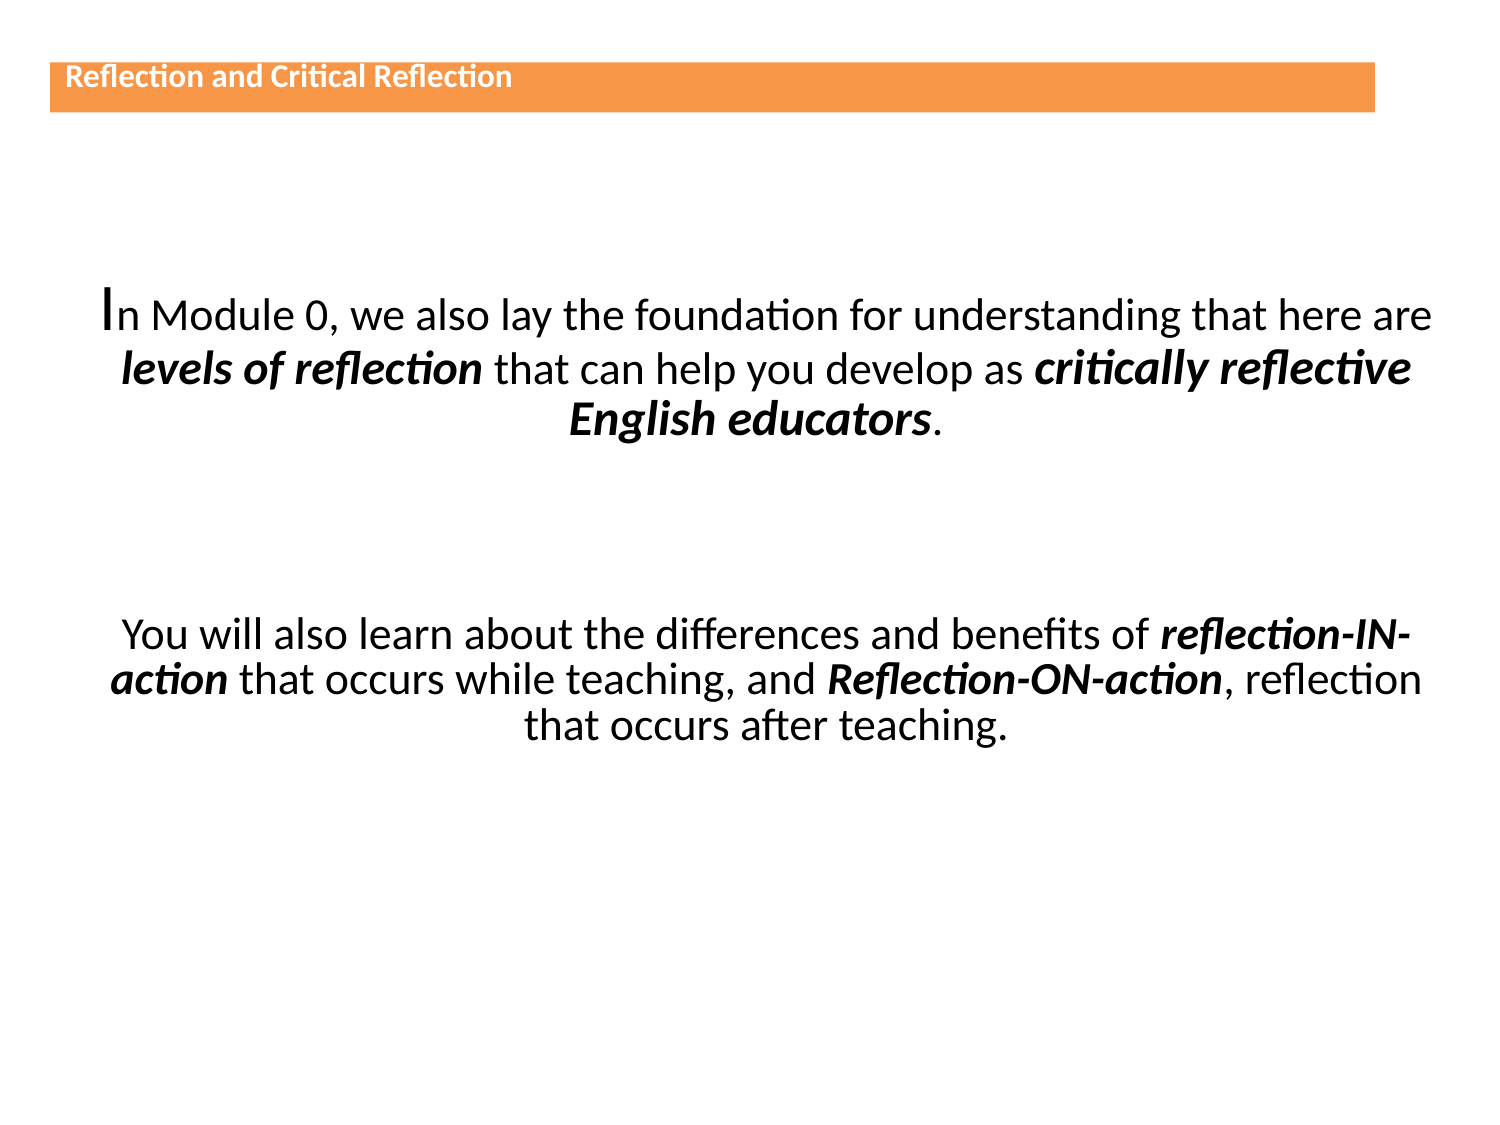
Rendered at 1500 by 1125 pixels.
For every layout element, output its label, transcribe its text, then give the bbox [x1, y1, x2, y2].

list Reflection and Critical Reflection [50, 62, 1375, 113]
list In Module 0, we also lay the foundation for understanding that here are levels of reflection that can help you develop as critically reflective English educators. You will also learn about the differences and benefits of reflection-IN-action that occurs while teaching, and Reflection-ON-action, reflection that occurs after teaching. [61, 124, 1472, 1091]
